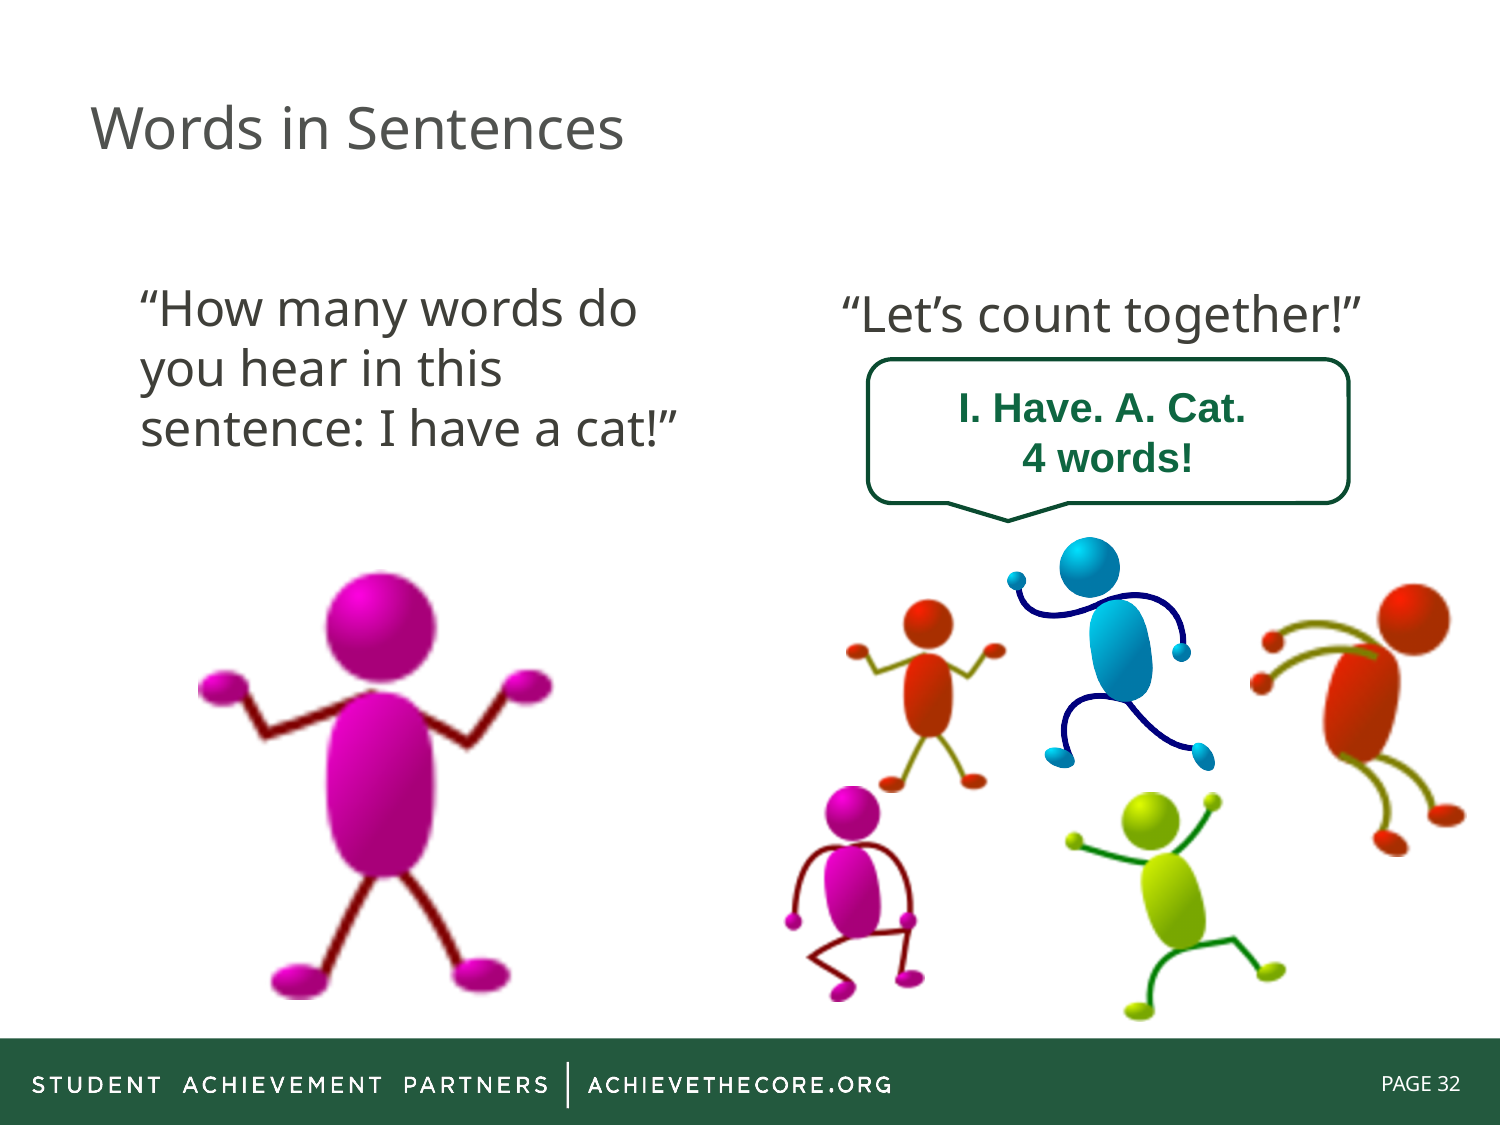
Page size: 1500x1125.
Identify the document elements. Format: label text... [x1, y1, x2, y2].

text_box I. Have. A. Cat. 4 words! [865, 357, 1351, 524]
picture [1063, 580, 1467, 1022]
picture [12, 1055, 911, 1112]
picture [198, 569, 556, 1000]
list “How many words do you hear in this sentence: I have a cat!” [75, 261, 738, 1004]
title Words in Sentences [75, 32, 1425, 220]
list “Let’s count together!” [777, 267, 1440, 1041]
picture [782, 537, 1215, 1003]
